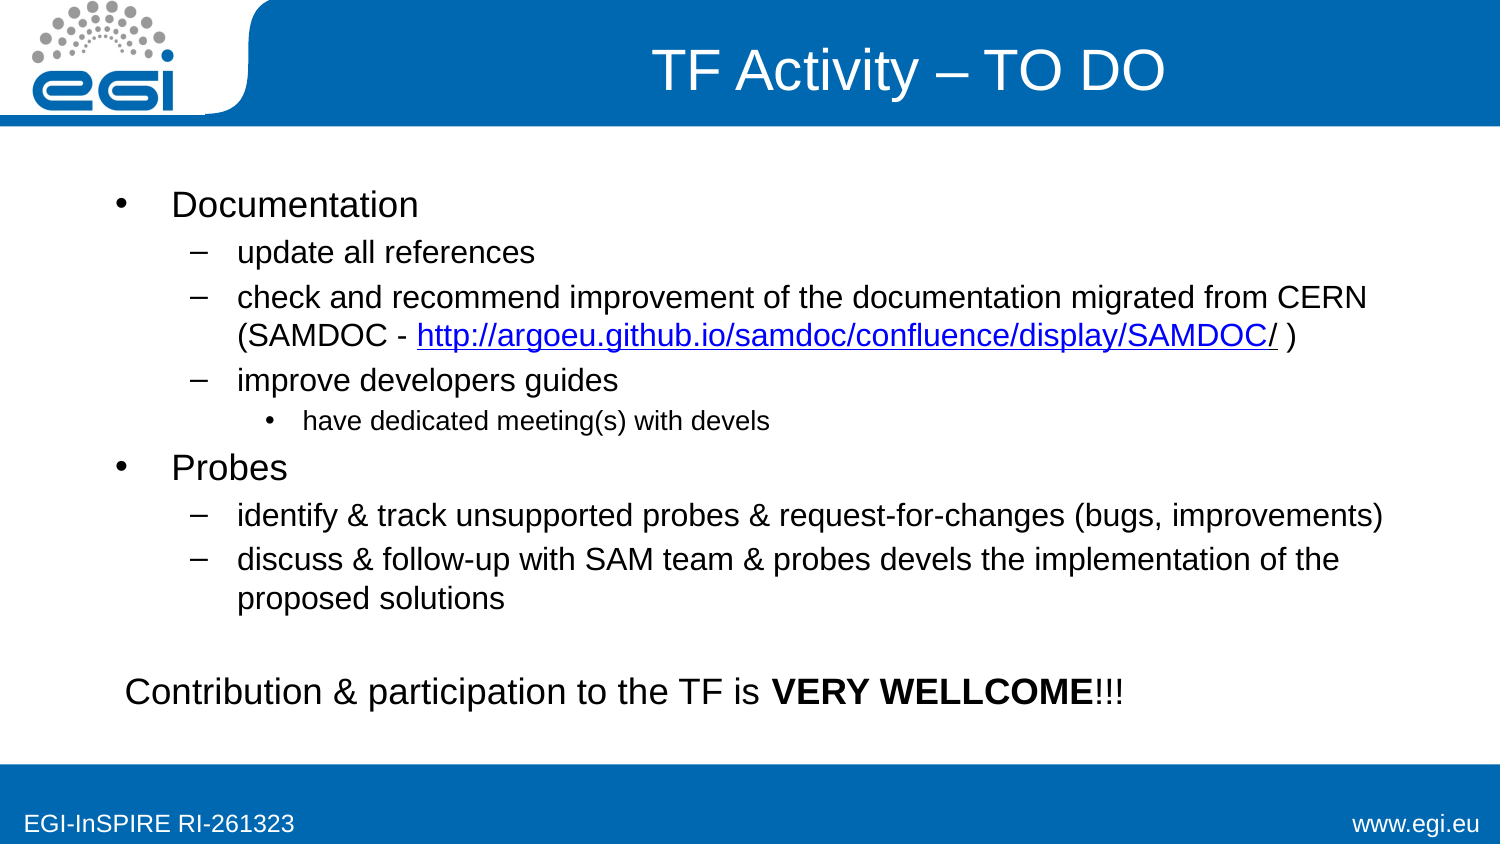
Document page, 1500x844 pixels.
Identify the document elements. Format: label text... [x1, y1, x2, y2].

list Documentation update all references check and recommend improvement of the documentation migrated from CERN (SAMDOC - http://argoeu.github.io/samdoc/confluence/display/SAMDOC/ ) improve developers guides have dedicated meeting(s) with devels Probes identify & track unsupported probes & request-for-changes (bugs, improvements) discuss & follow-up with SAM team & probes devels the implementation of the proposed solutions Contribution & participation to the TF is VERY WELLCOME!!! [100, 173, 1425, 731]
title TF Activity – TO DO [348, 14, 1471, 121]
picture [0, 0, 205, 115]
